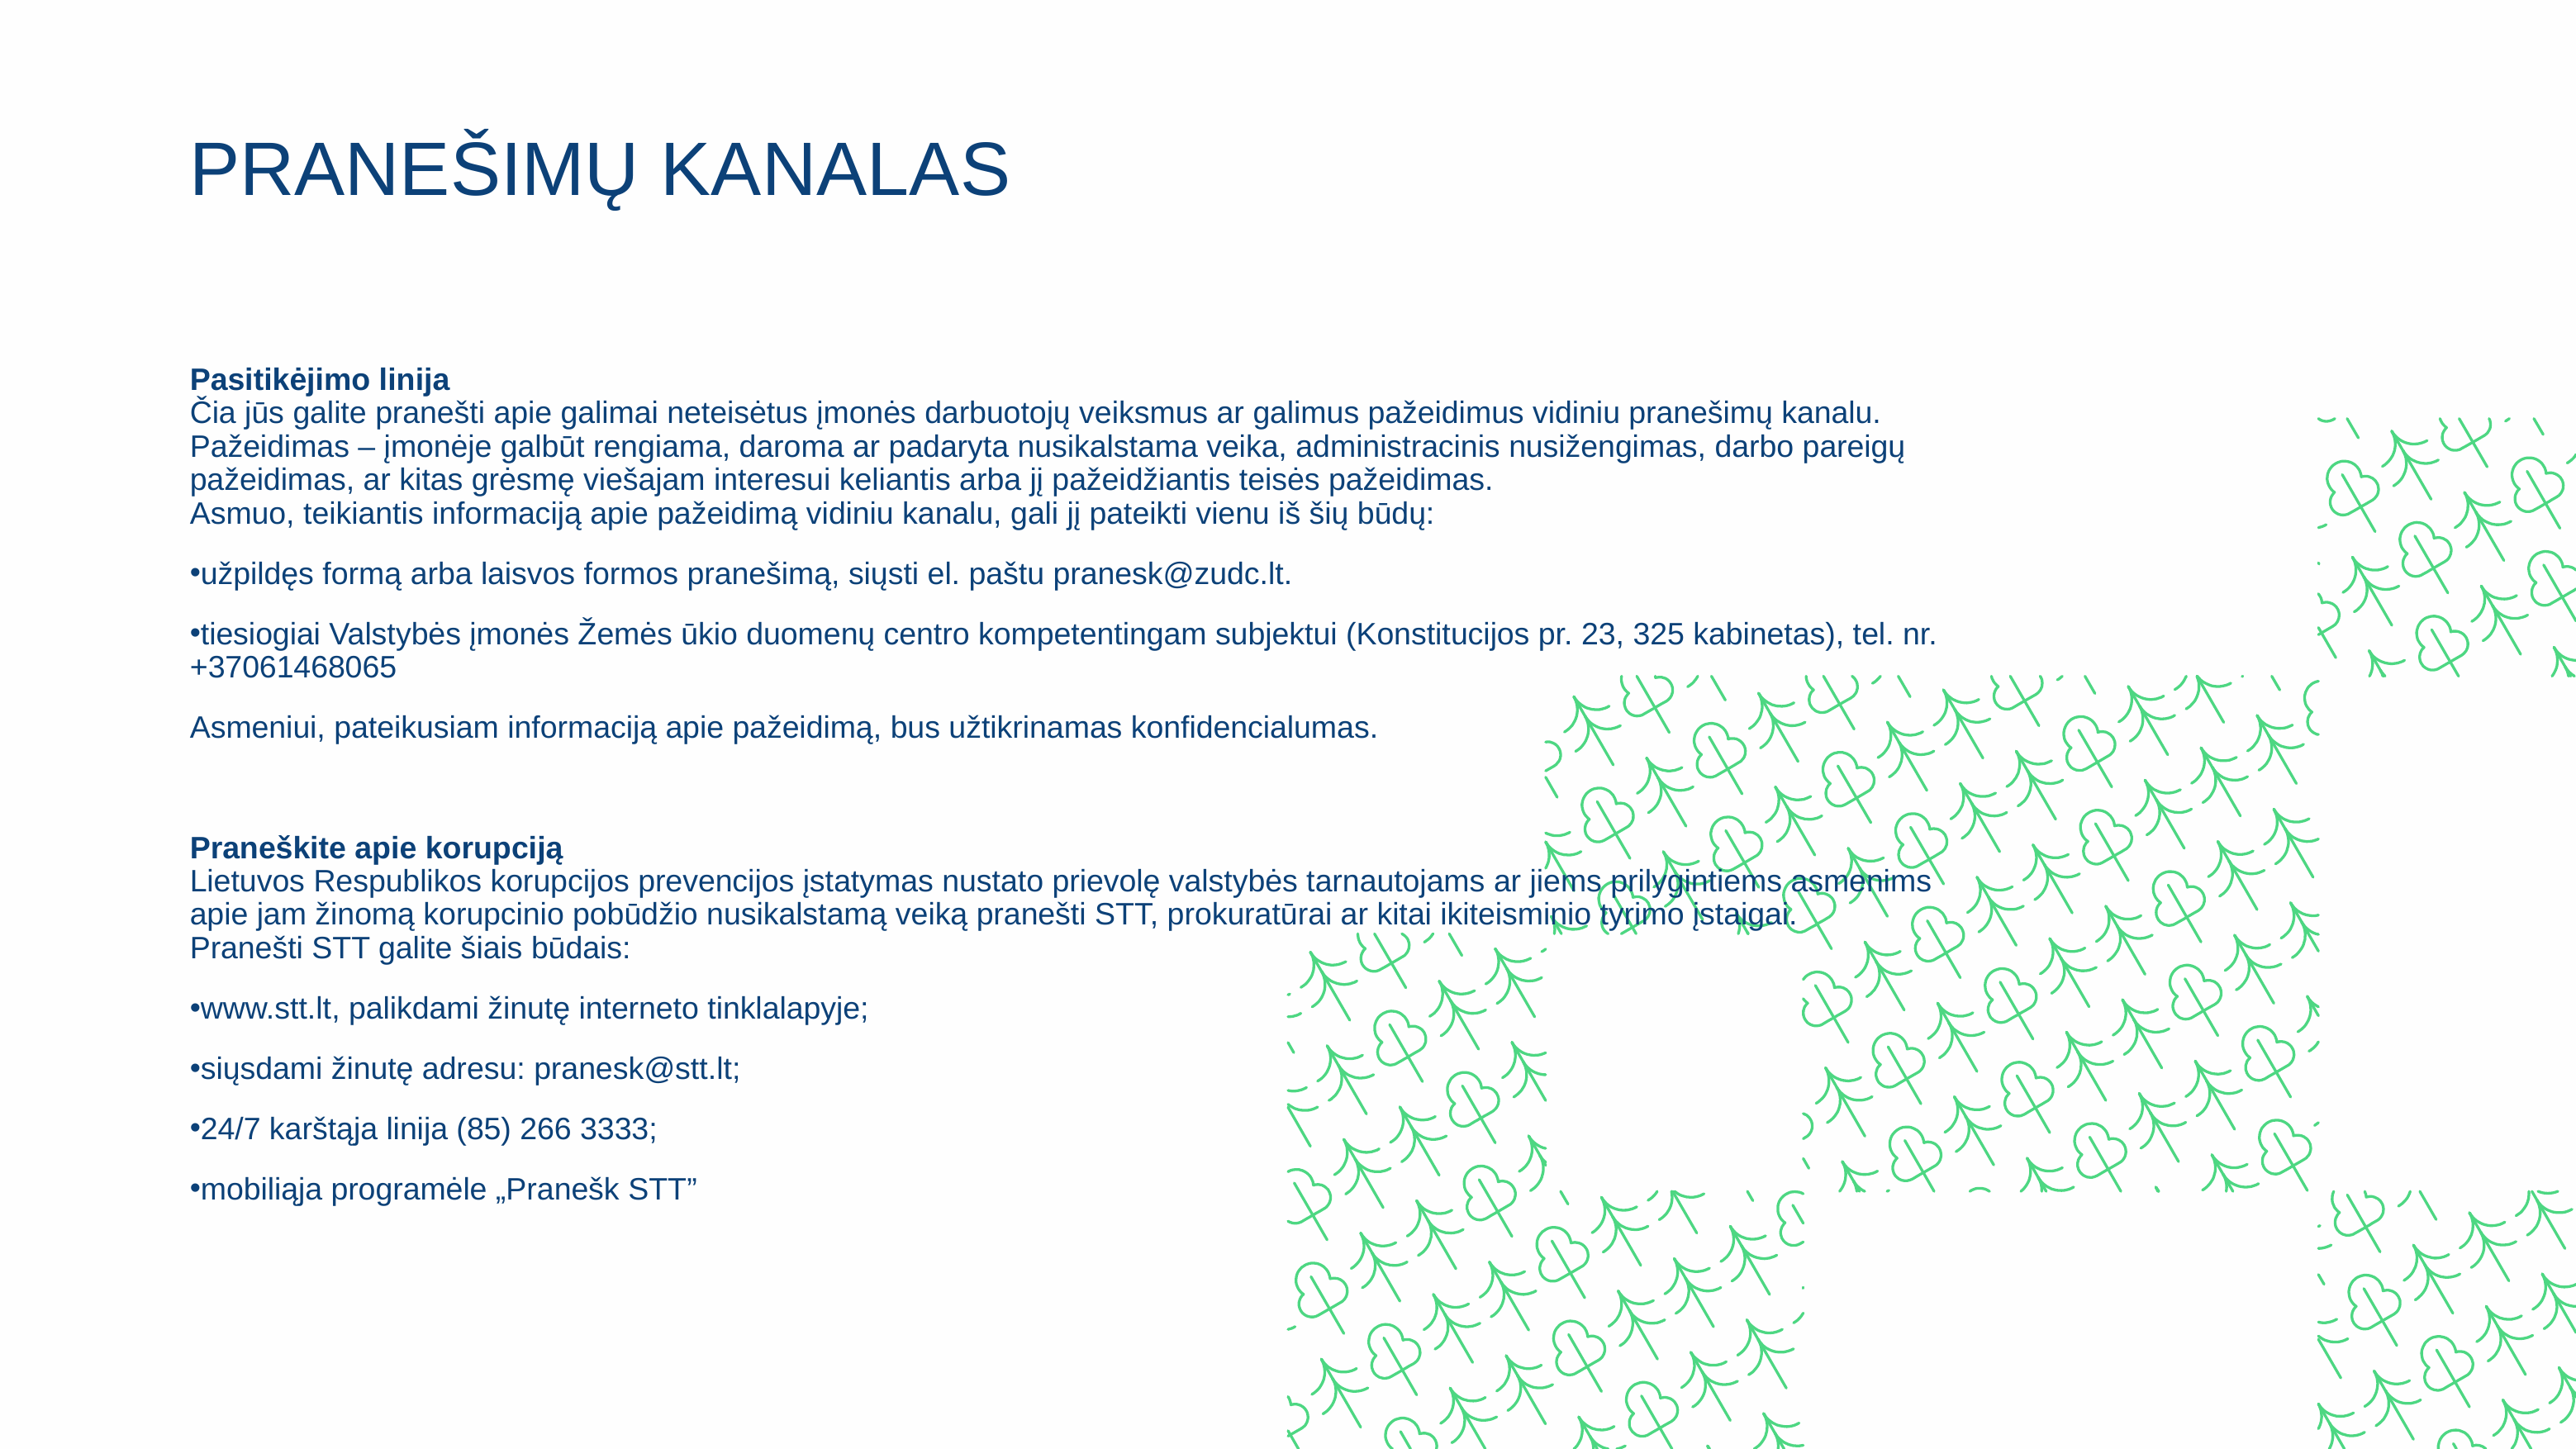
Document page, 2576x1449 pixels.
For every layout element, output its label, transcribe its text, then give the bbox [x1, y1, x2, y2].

title PRANEŠIMŲ KANALAS [177, 124, 2399, 358]
list Pasitikėjimo linija Čia jūs galite pranešti apie galimai neteisėtus įmonės darbuotojų veiksmus ar galimus pažeidimus vidiniu pranešimų kanalu. Pažeidimas – įmonėje galbūt rengiama, daroma ar padaryta nusikalstama veika, administracinis nusižengimas, darbo pareigų pažeidimas, ar kitas grėsmę viešajam interesui keliantis arba jį pažeidžiantis teisės pažeidimas. Asmuo, teikiantis informaciją apie pažeidimą vidiniu kanalu, gali jį pateikti vienu iš šių būdų: užpildęs formą arba laisvos formos pranešimą, siųsti el. paštu pranesk@zudc.lt. tiesiogiai Valstybės įmonės Žemės ūkio duomenų centro kompetentingam subjektui (Konstitucijos pr. 23, 325 kabinetas), tel. nr. +37061468065 Asmeniui, pateikusiam informaciją apie pažeidimą, bus užtikrinamas konfidencialumas. Praneškite apie korupciją Lietuvos Respublikos korupcijos prevencijos įstatymas nustato prievolę valstybės tarnautojams ar jiems prilygintiems asmenims apie jam žinomą korupcinio pobūdžio nusikalstamą veiką pranešti STT, prokuratūrai ar kitai ikiteisminio tyrimo įstaigai. Pranešti STT galite šiais būdais: www.stt.lt, palikdami žinutę interneto tinklalapyje; siųsdami žinutę adresu: pranesk@stt.lt; 24/7 karštąja linija (85) 266 3333; mobiliąja programėle „Pranešk STT” [177, 357, 1983, 1241]
